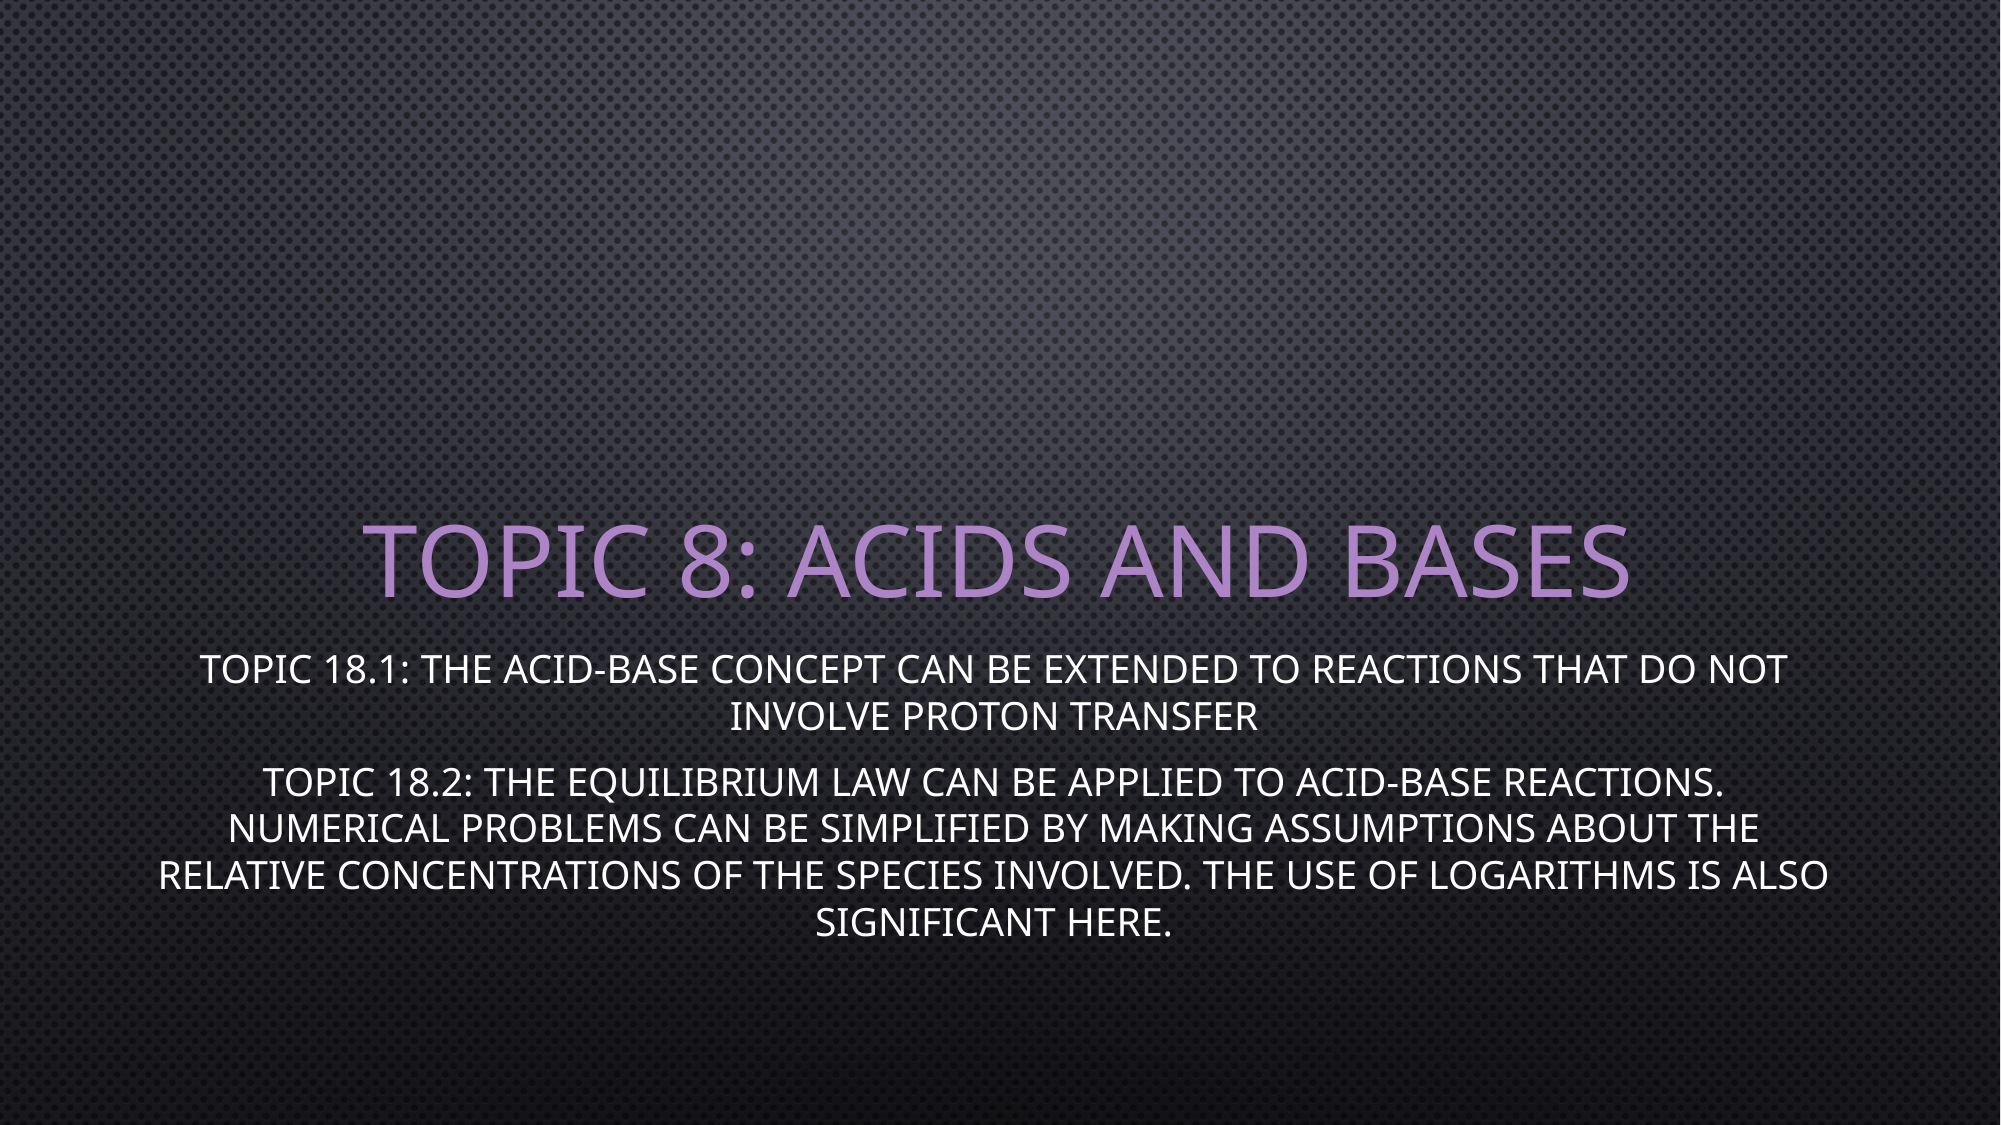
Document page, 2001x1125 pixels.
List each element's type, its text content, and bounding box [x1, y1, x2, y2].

title Topic 8: Acids and Bases [287, 99, 1711, 625]
subtitle Topic 18.1: the acid-base concept can be extended to reactions that do not involve proton transfer Topic 18.2: The equilibrium law can be applied to acid-base reactions. Numerical problems can be simplified by making assumptions about the relative concentrations of the species involved. The use of logarithms is also significant here. [138, 637, 1850, 954]
